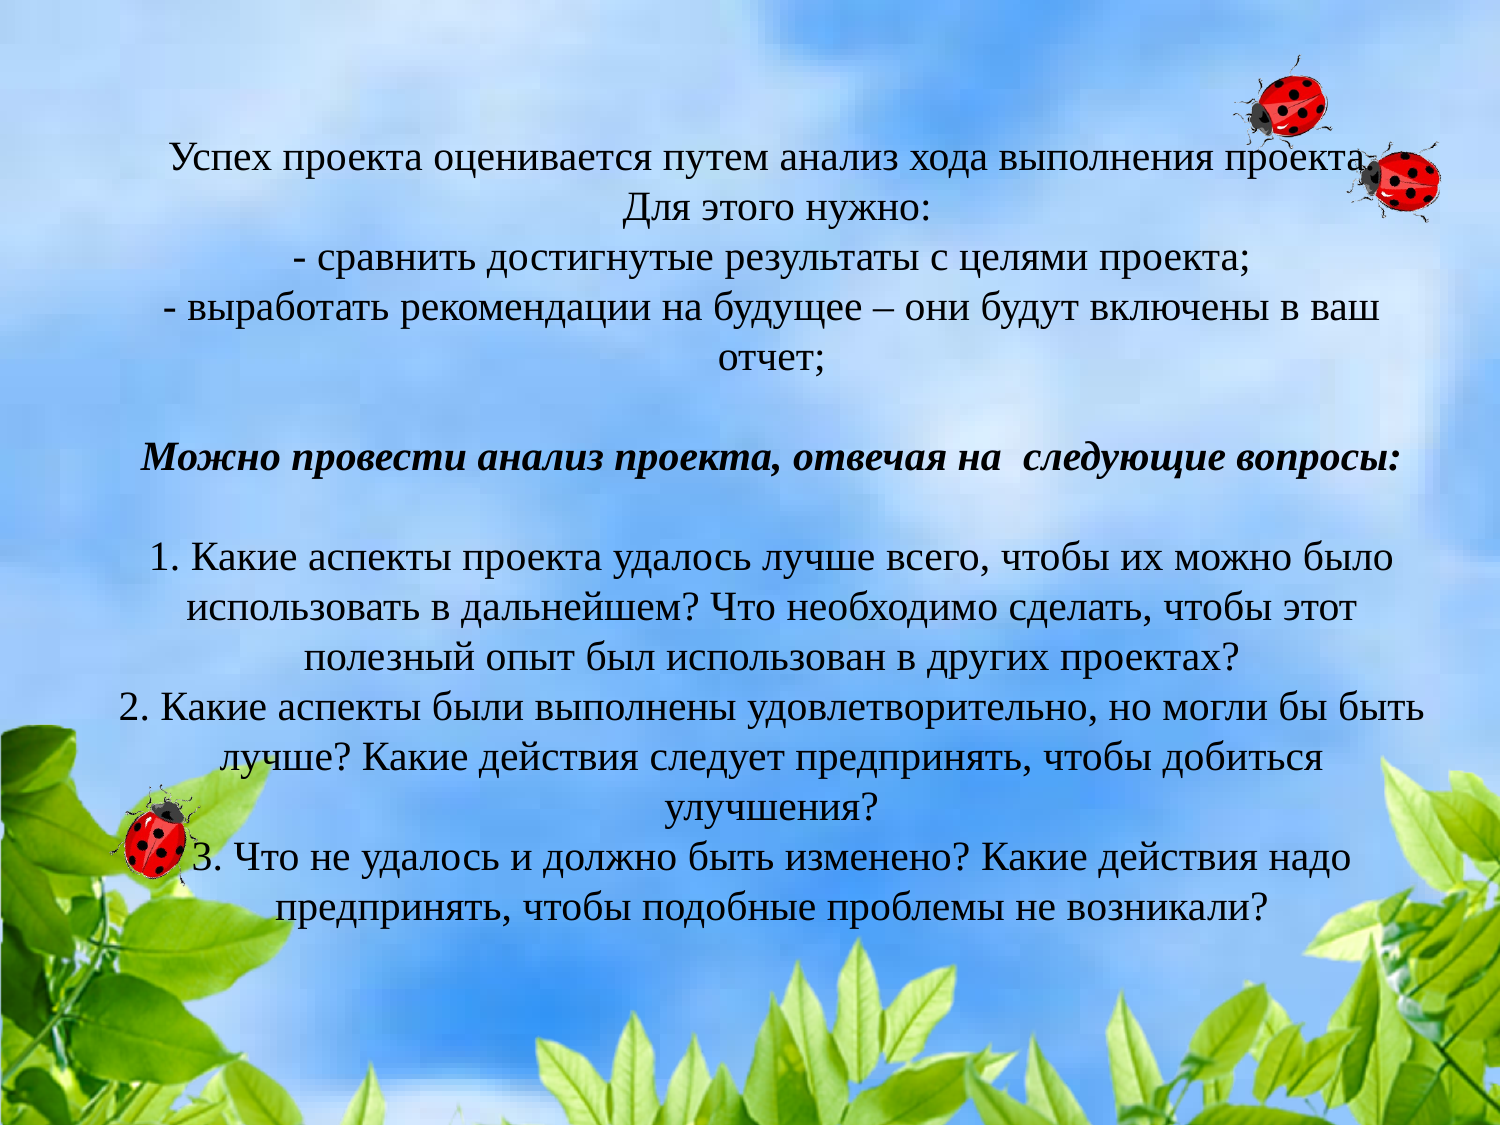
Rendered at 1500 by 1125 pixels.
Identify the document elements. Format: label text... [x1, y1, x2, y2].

list [75, 262, 1425, 1005]
text_box Успех проекта оценивается путем анализ хода выполнения проекта. Для этого нужно: - сравнить достигнутые результаты с целями проекта; - выработать рекомендации на будущее – они будут включены в ваш отчет; Можно провести анализ проекта, отвечая на следующие вопросы: 1. Какие аспекты проекта удалось лучше всего, чтобы их можно было использовать в дальнейшем? Что необходимо сделать, чтобы этот полезный опыт был использован в других проектах? 2. Какие аспекты были выполнены удовлетворительно, но могли бы быть лучше? Какие действия следует предпринять, чтобы добиться улучшения? 3. Что не удалось и должно быть изменено? Какие действия надо предпринять, чтобы подобные проблемы не возникали? [93, 121, 1450, 937]
picture [0, 0, 1500, 1125]
